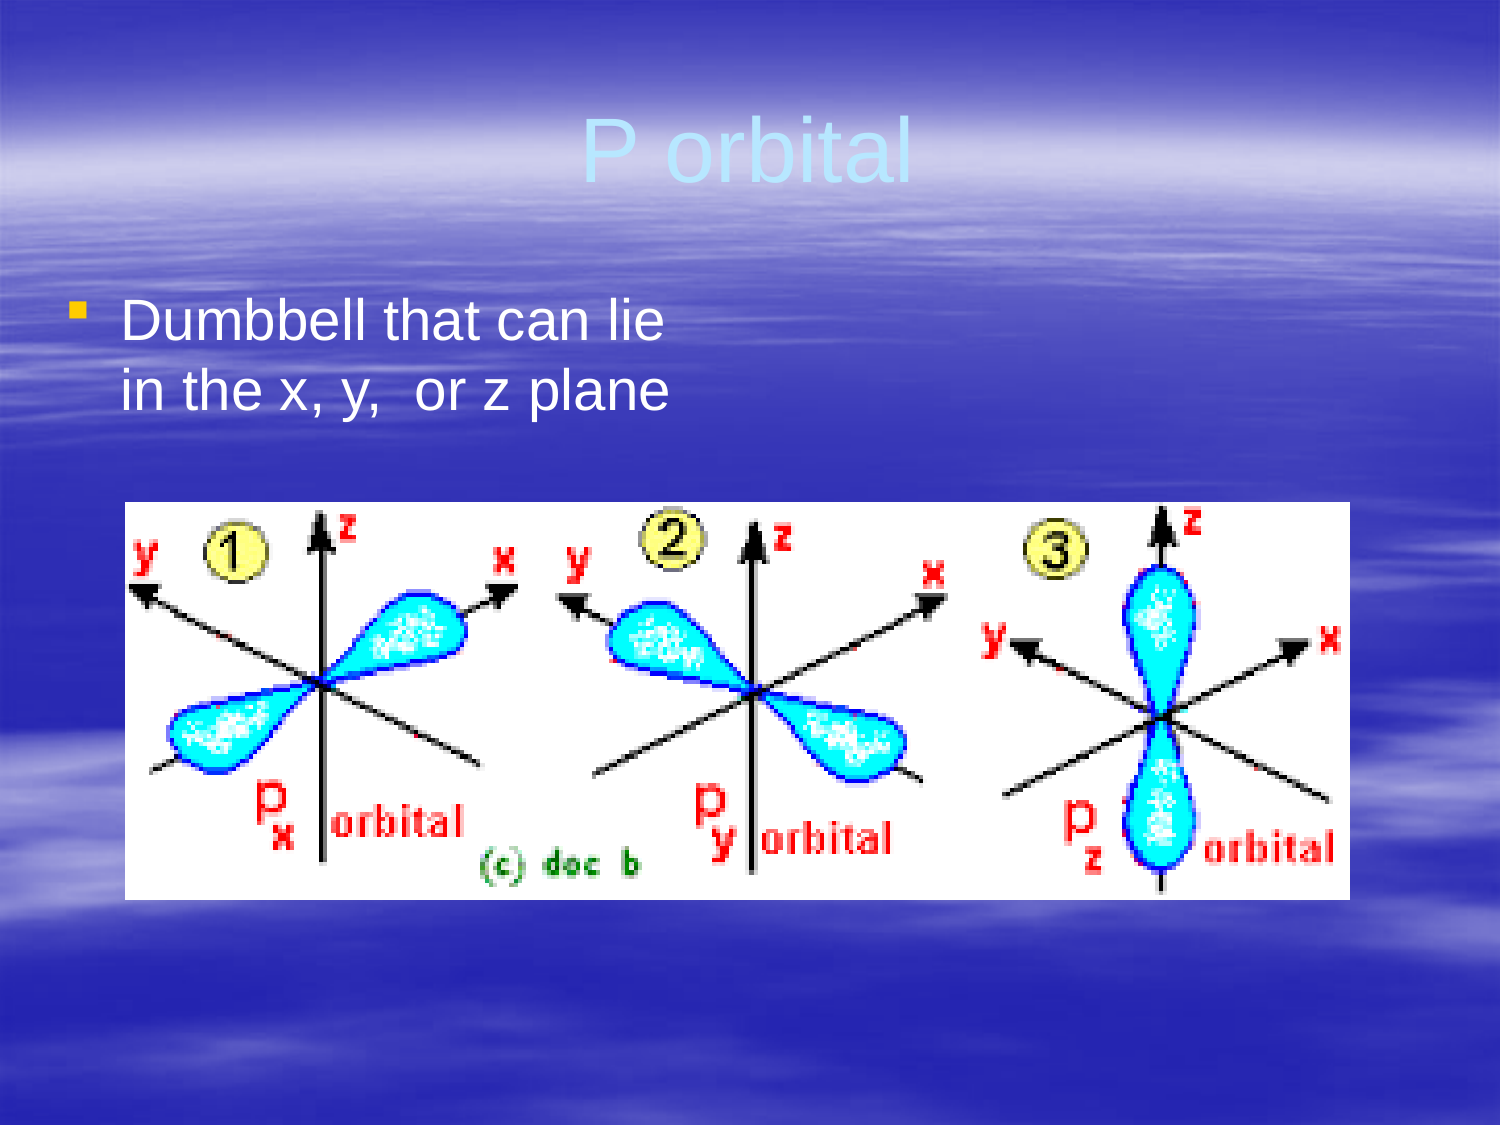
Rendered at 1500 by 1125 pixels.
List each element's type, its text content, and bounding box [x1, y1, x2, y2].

picture [124, 502, 1351, 901]
list Dumbbell that can lie in the x, y, or z plane [49, 274, 738, 1001]
title P orbital [49, 37, 1446, 256]
